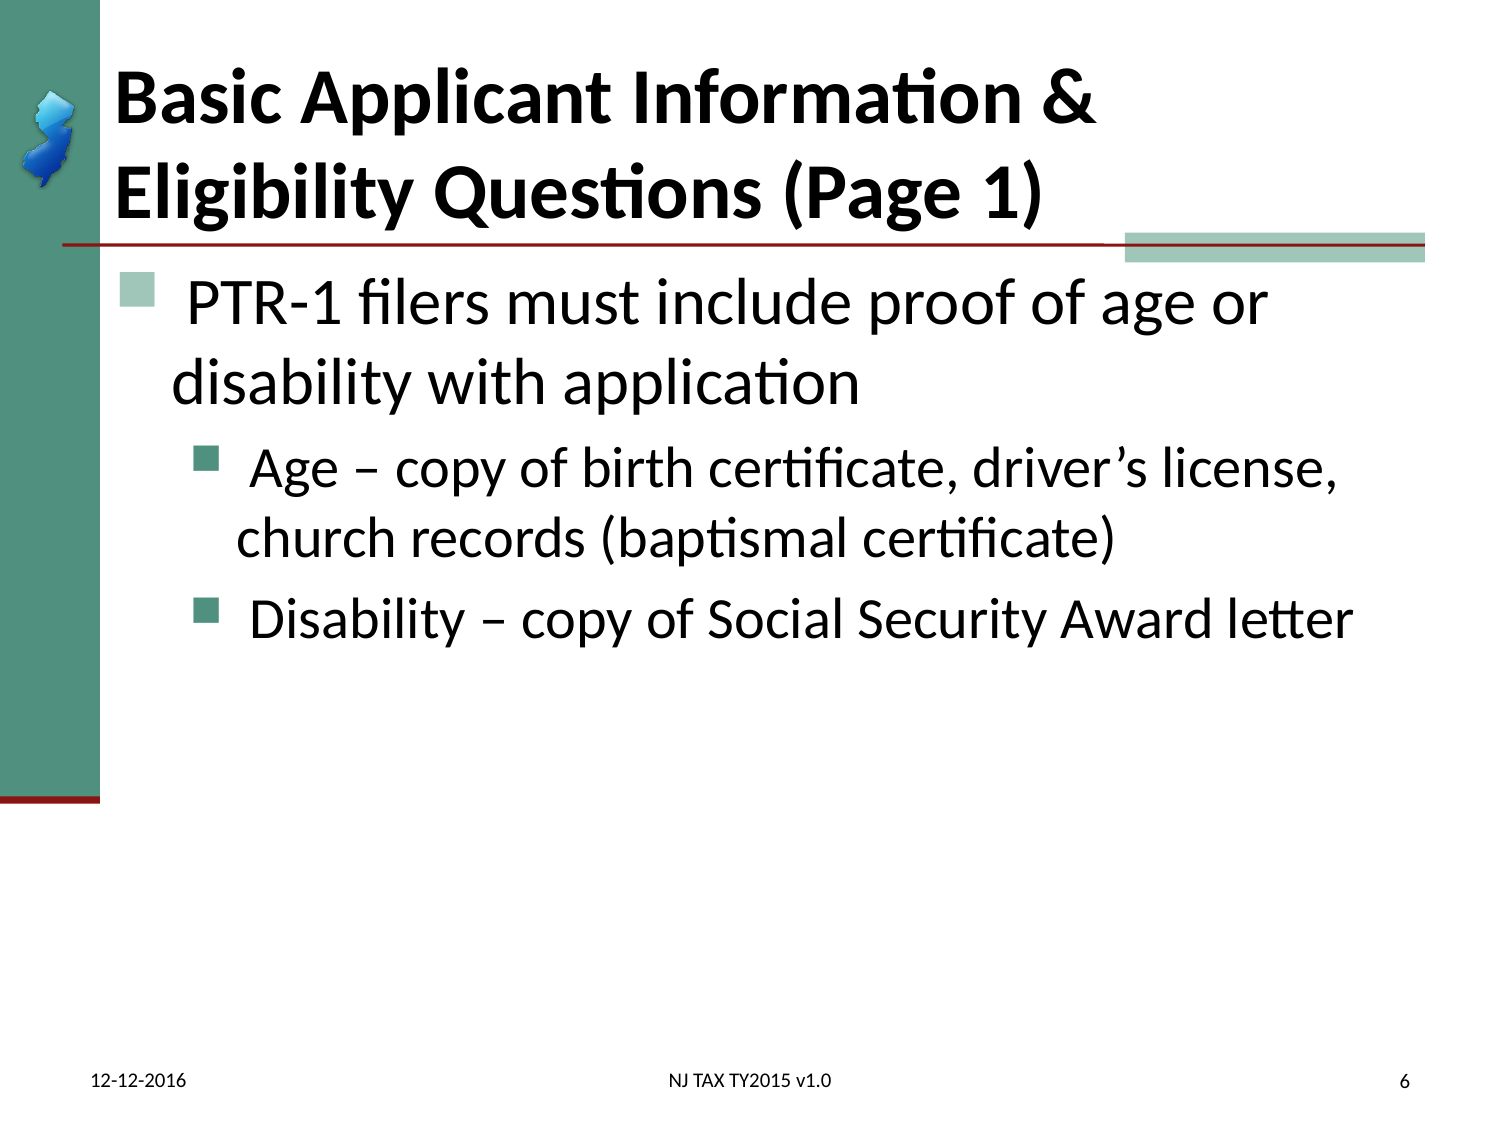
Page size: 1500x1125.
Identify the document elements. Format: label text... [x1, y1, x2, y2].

title Basic Applicant Information & Eligibility Questions (Page 1) [99, 45, 1425, 234]
footer NJ TAX TY2015 v1.0 [496, 1050, 1004, 1100]
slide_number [74, 1049, 401, 1100]
slide_number 6 [1112, 1049, 1426, 1101]
picture [0, 88, 101, 190]
list PTR-1 filers must include proof of age or disability with application Age – copy of birth certificate, driver’s license, church records (baptismal certificate) Disability – copy of Social Security Award letter [99, 249, 1425, 1038]
